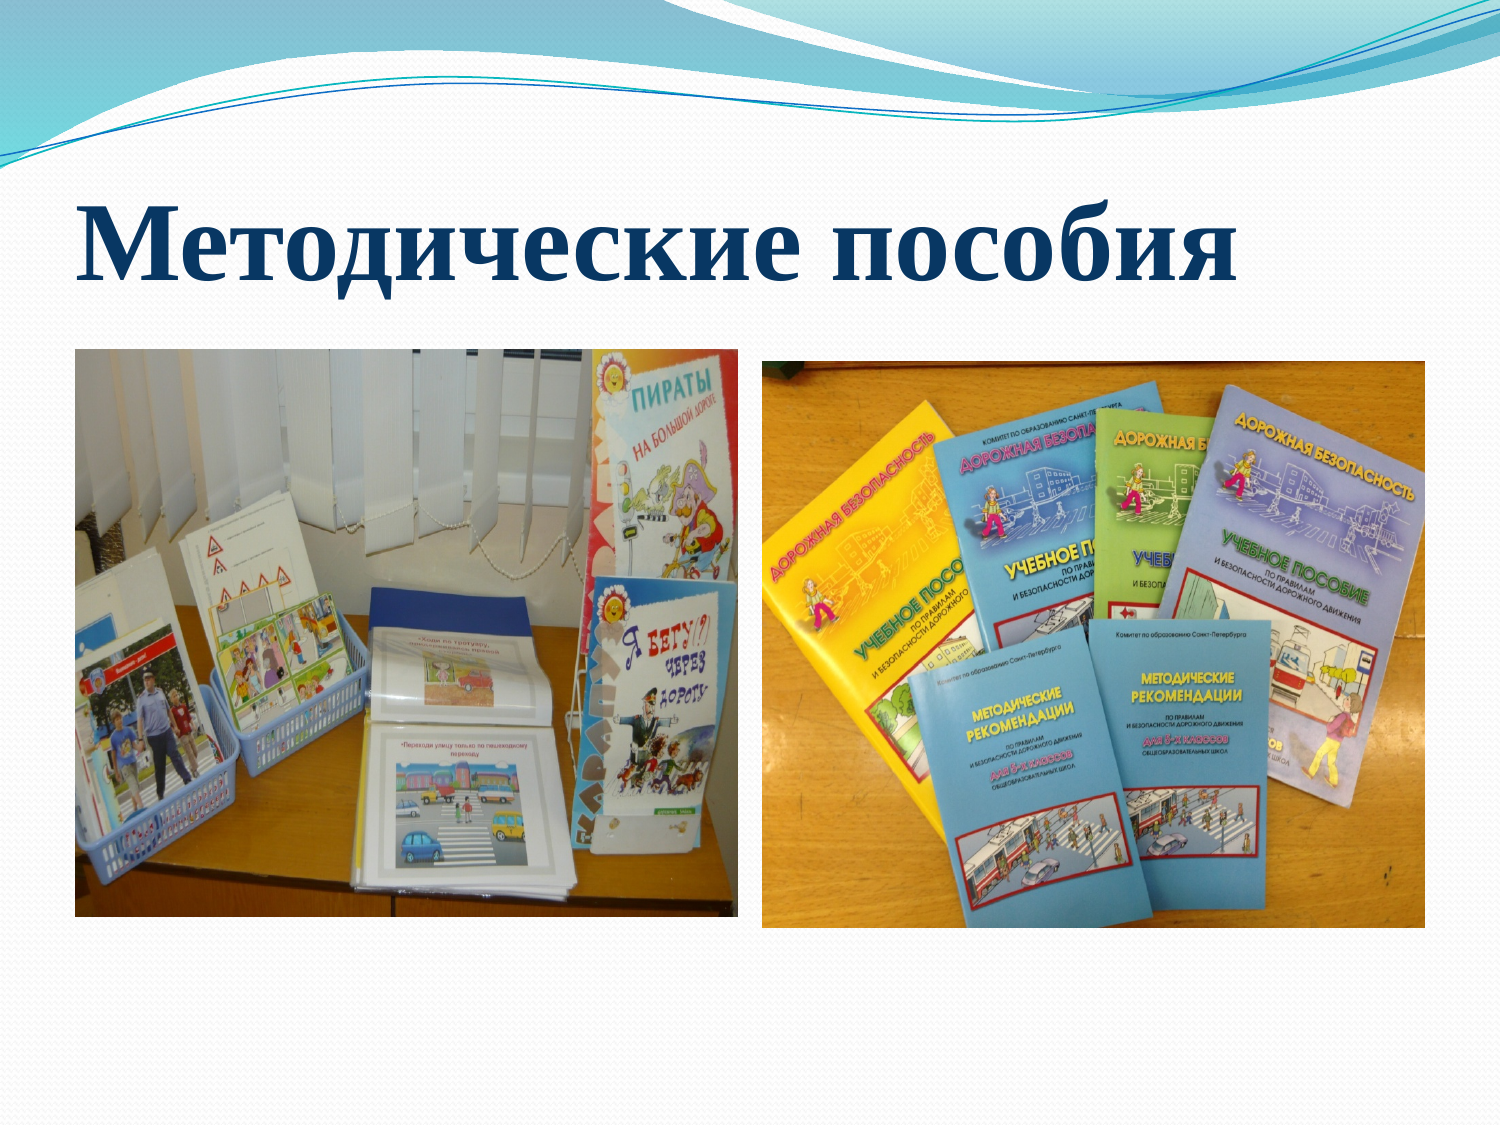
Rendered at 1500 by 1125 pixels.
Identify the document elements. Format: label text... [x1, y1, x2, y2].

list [762, 361, 1426, 928]
title Методические пособия [75, 115, 1425, 303]
text_box [171, 30, 1332, 115]
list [74, 349, 738, 918]
